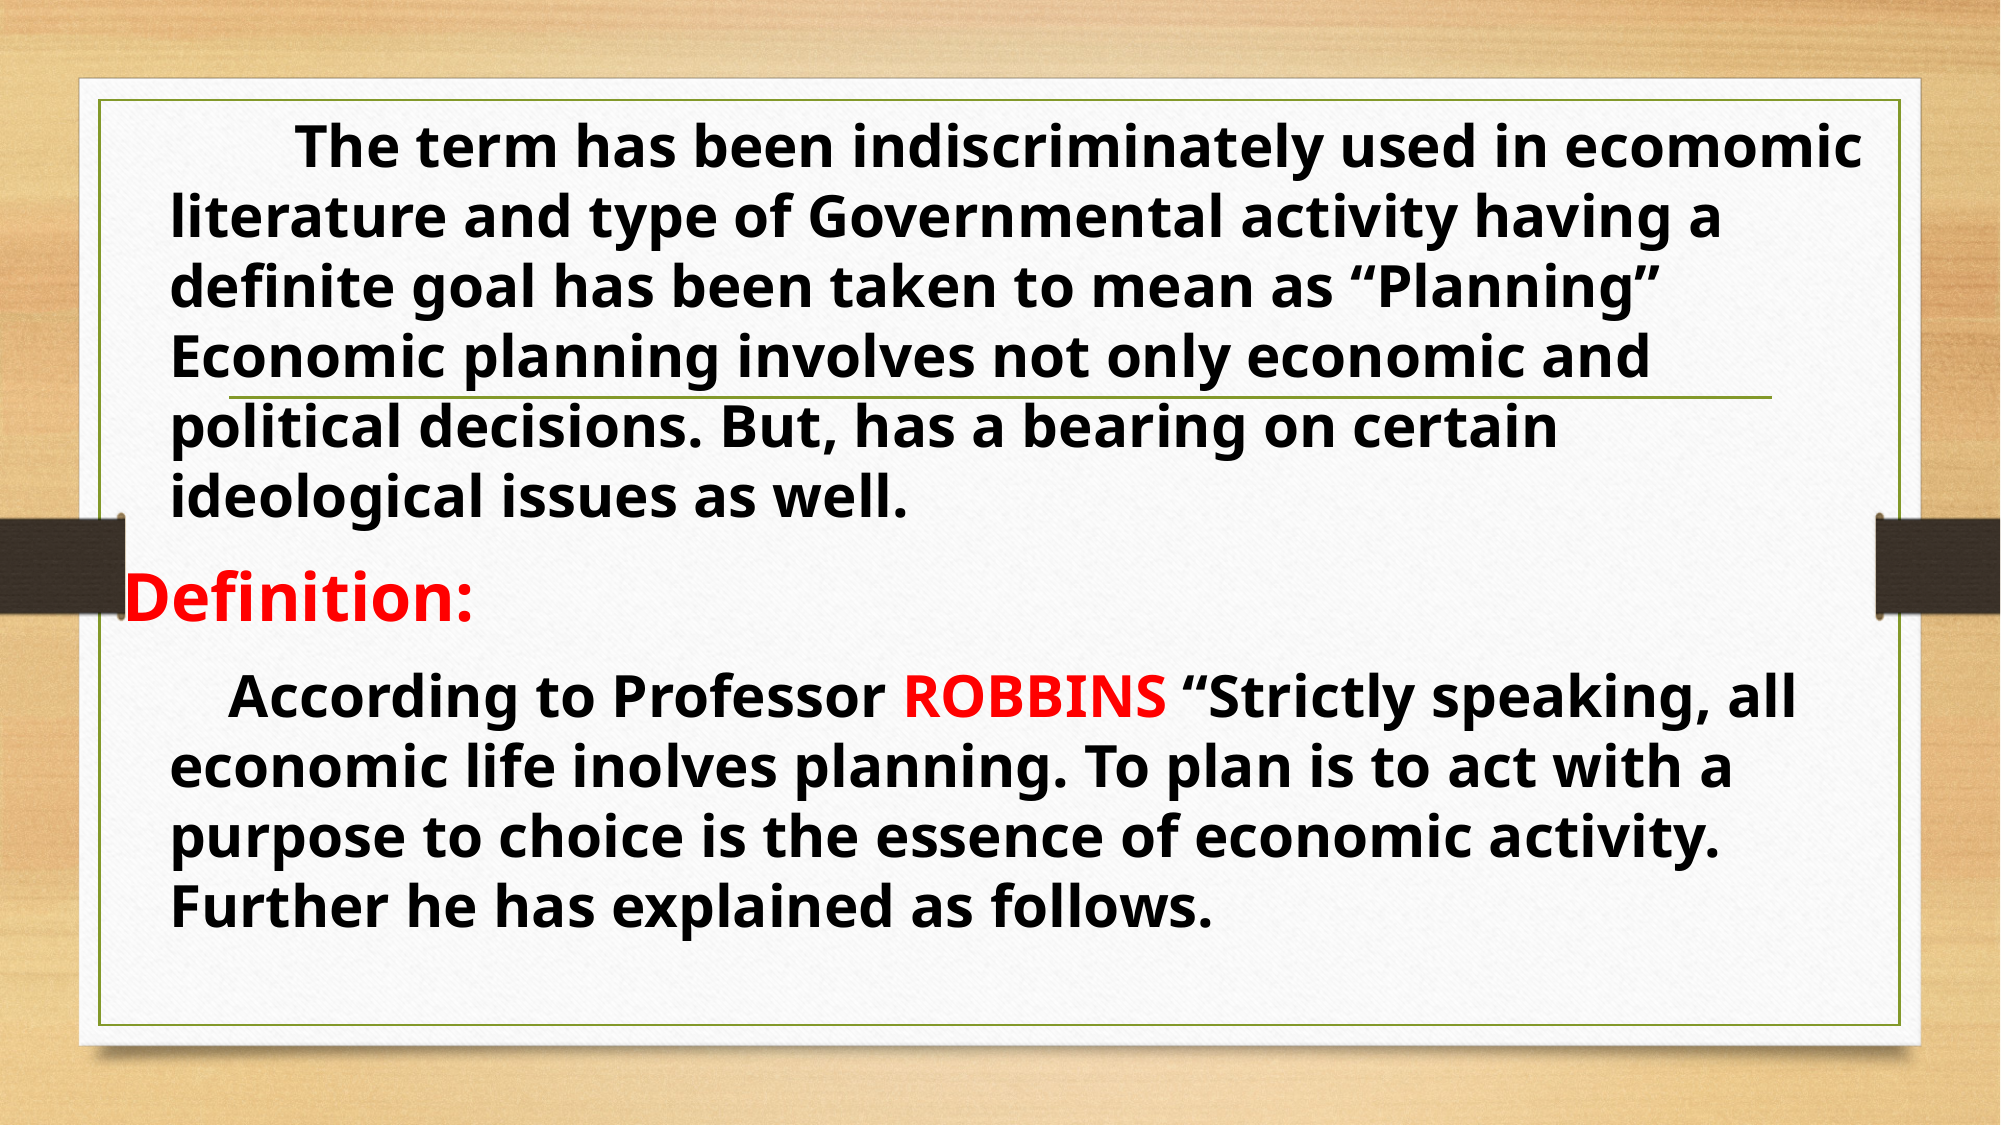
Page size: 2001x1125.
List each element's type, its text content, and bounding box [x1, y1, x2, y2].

picture [0, 0, 2001, 1125]
list The term has been indiscriminately used in ecomomic literature and type of Governmental activity having a definite goal has been taken to mean as “Planning” Economic planning involves not only economic and political decisions. But, has a bearing on certain ideological issues as well. Definition: According to Professor ROBBINS “Strictly speaking, all economic life inolves planning. To plan is to act with a purpose to choice is the essence of economic activity. Further he has explained as follows. [107, 101, 1896, 1023]
